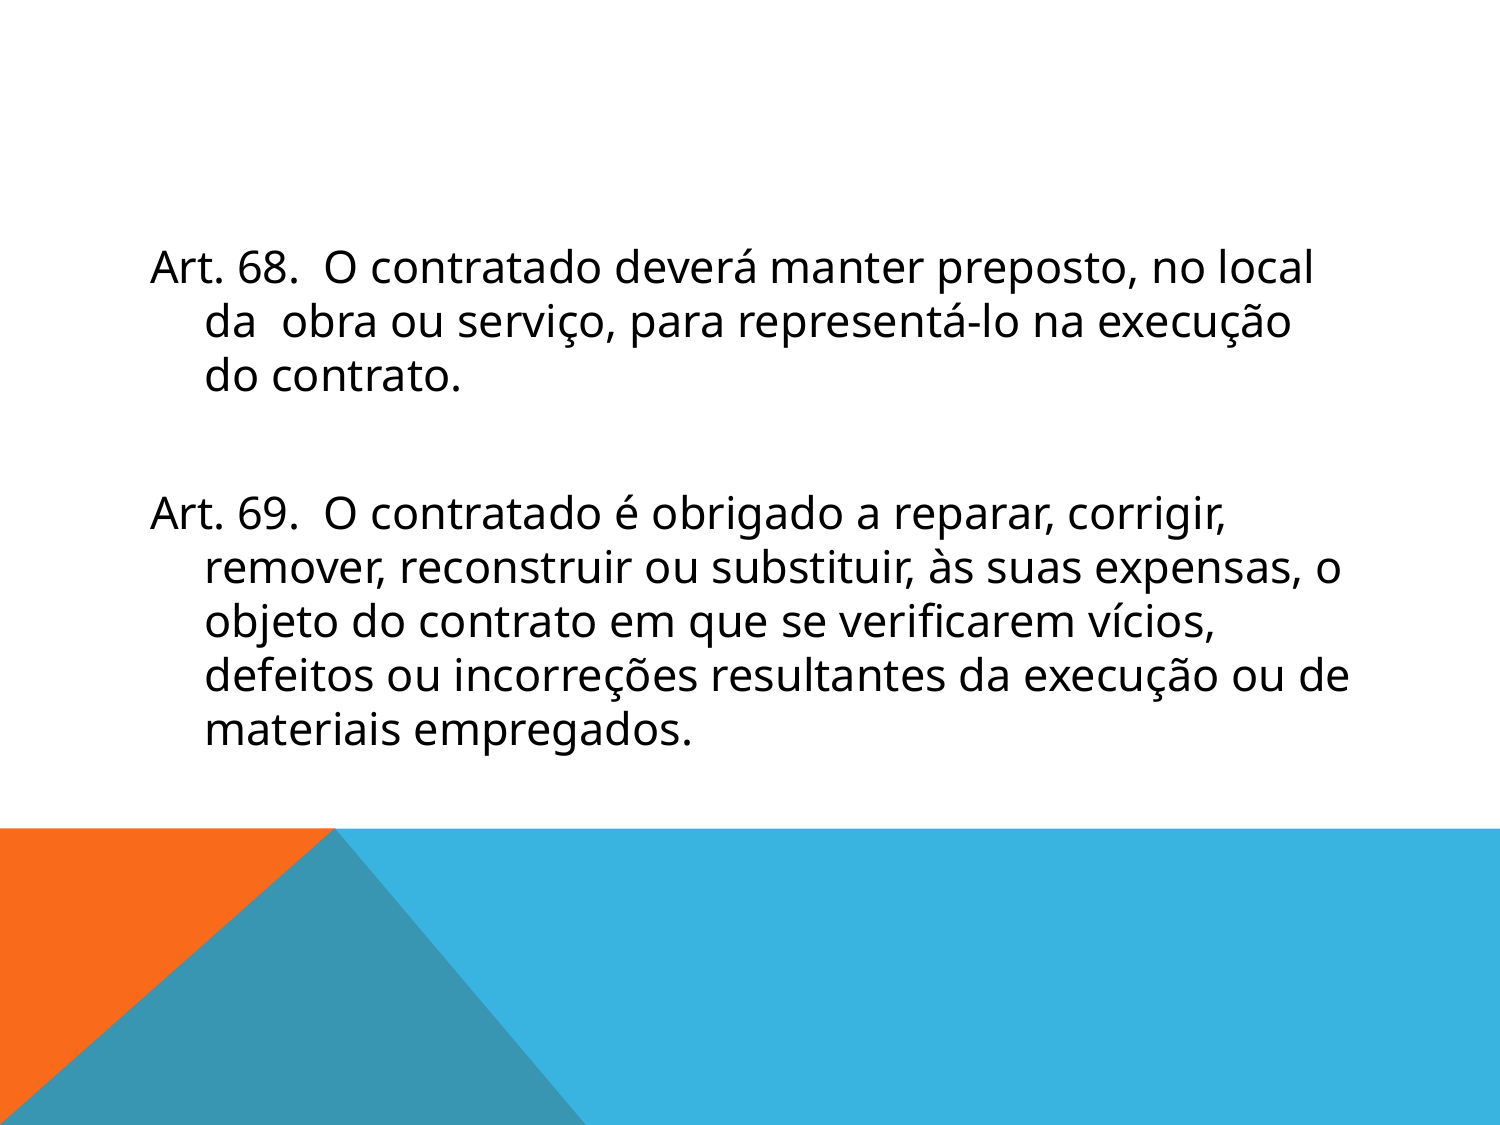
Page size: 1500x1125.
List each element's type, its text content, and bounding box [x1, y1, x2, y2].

list Art. 68. O contratado deverá manter preposto, no local da obra ou serviço, para representá-lo na execução do contrato. Art. 69. O contratado é obrigado a reparar, corrigir, remover, reconstruir ou substituir, às suas expensas, o objeto do contrato em que se verificarem vícios, defeitos ou incorreções resultantes da execução ou de materiais empregados. [135, 180, 1369, 768]
